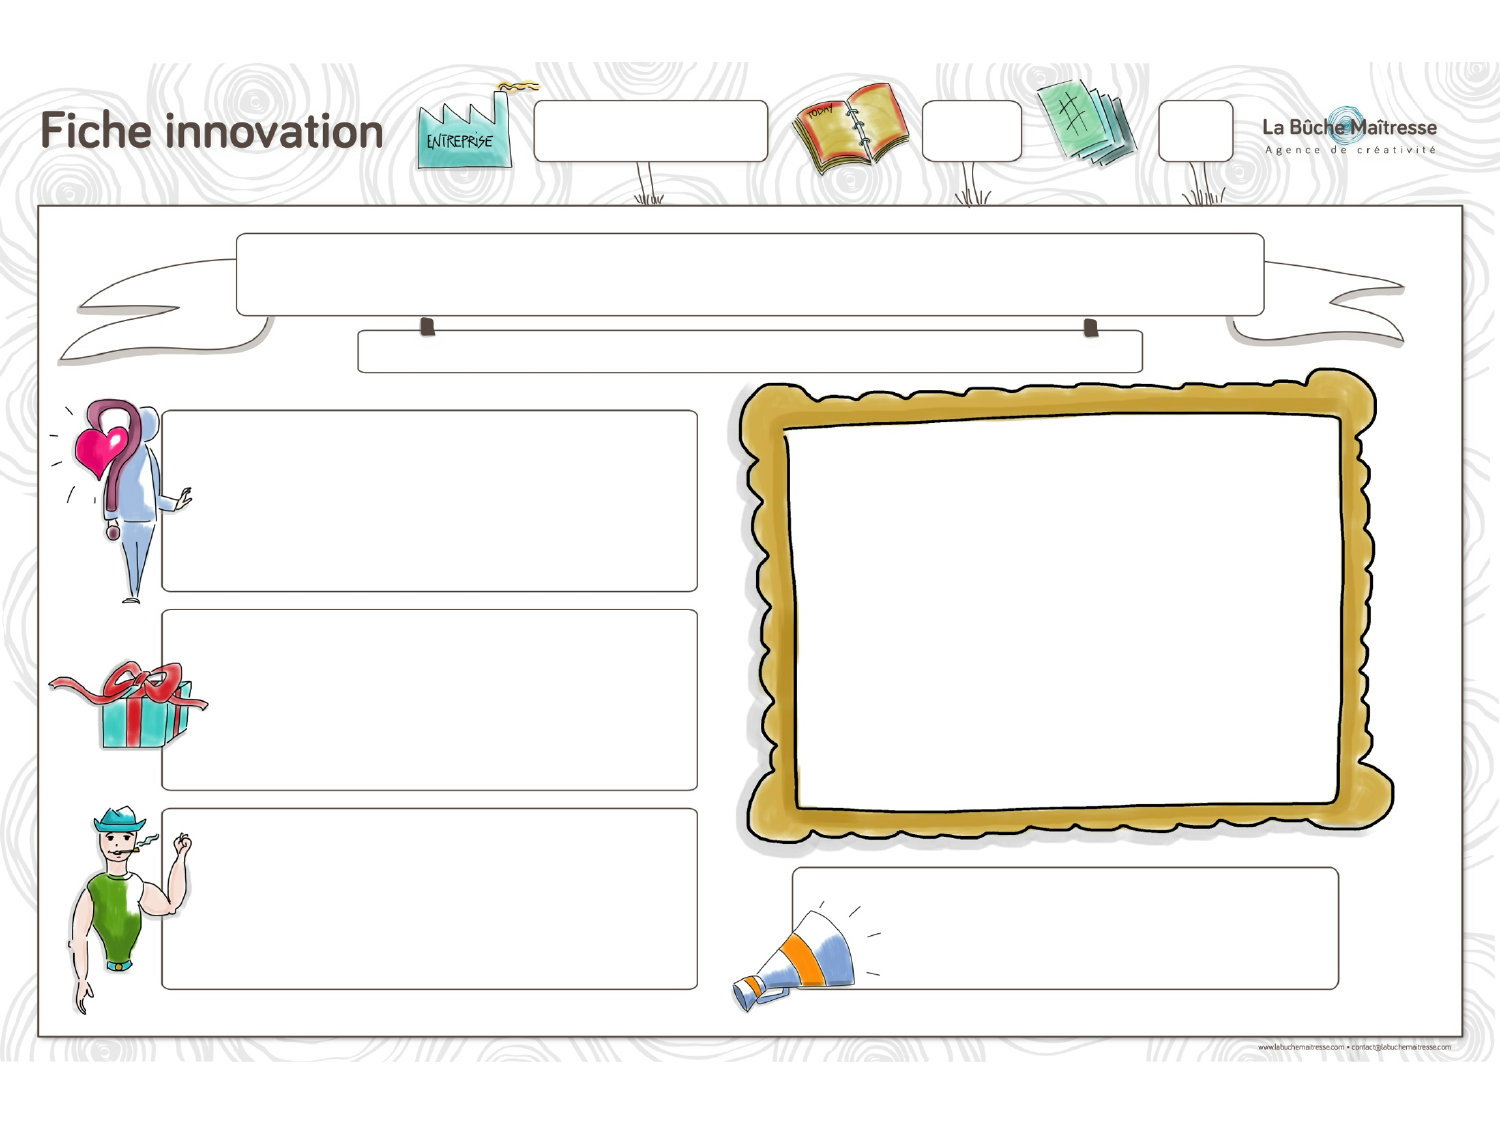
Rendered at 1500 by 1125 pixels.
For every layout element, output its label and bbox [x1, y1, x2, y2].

picture [0, 62, 1500, 1062]
